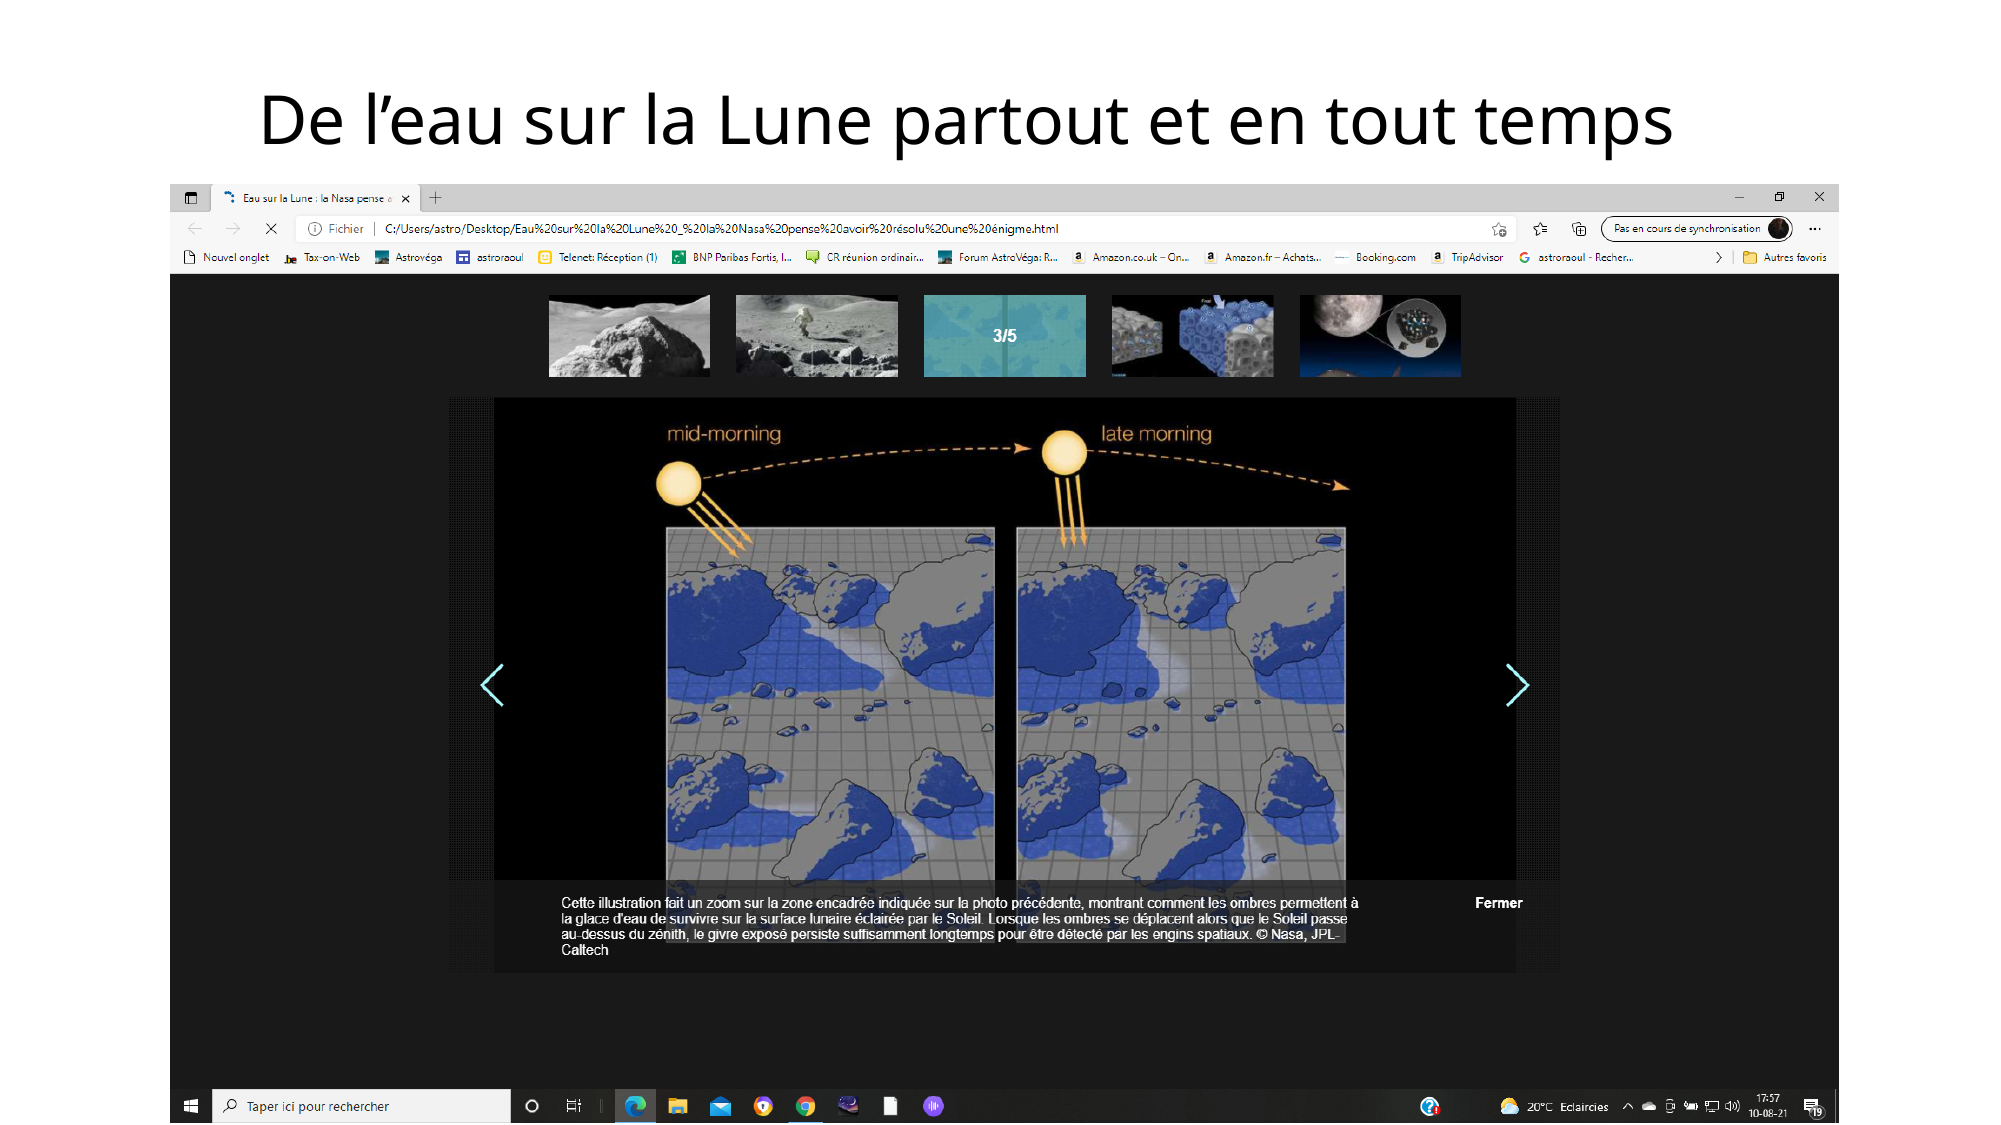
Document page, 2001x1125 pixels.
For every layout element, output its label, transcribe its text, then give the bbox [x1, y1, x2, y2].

title De l’eau sur la Lune partout et en tout temps [243, 59, 1863, 185]
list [170, 184, 1839, 1124]
